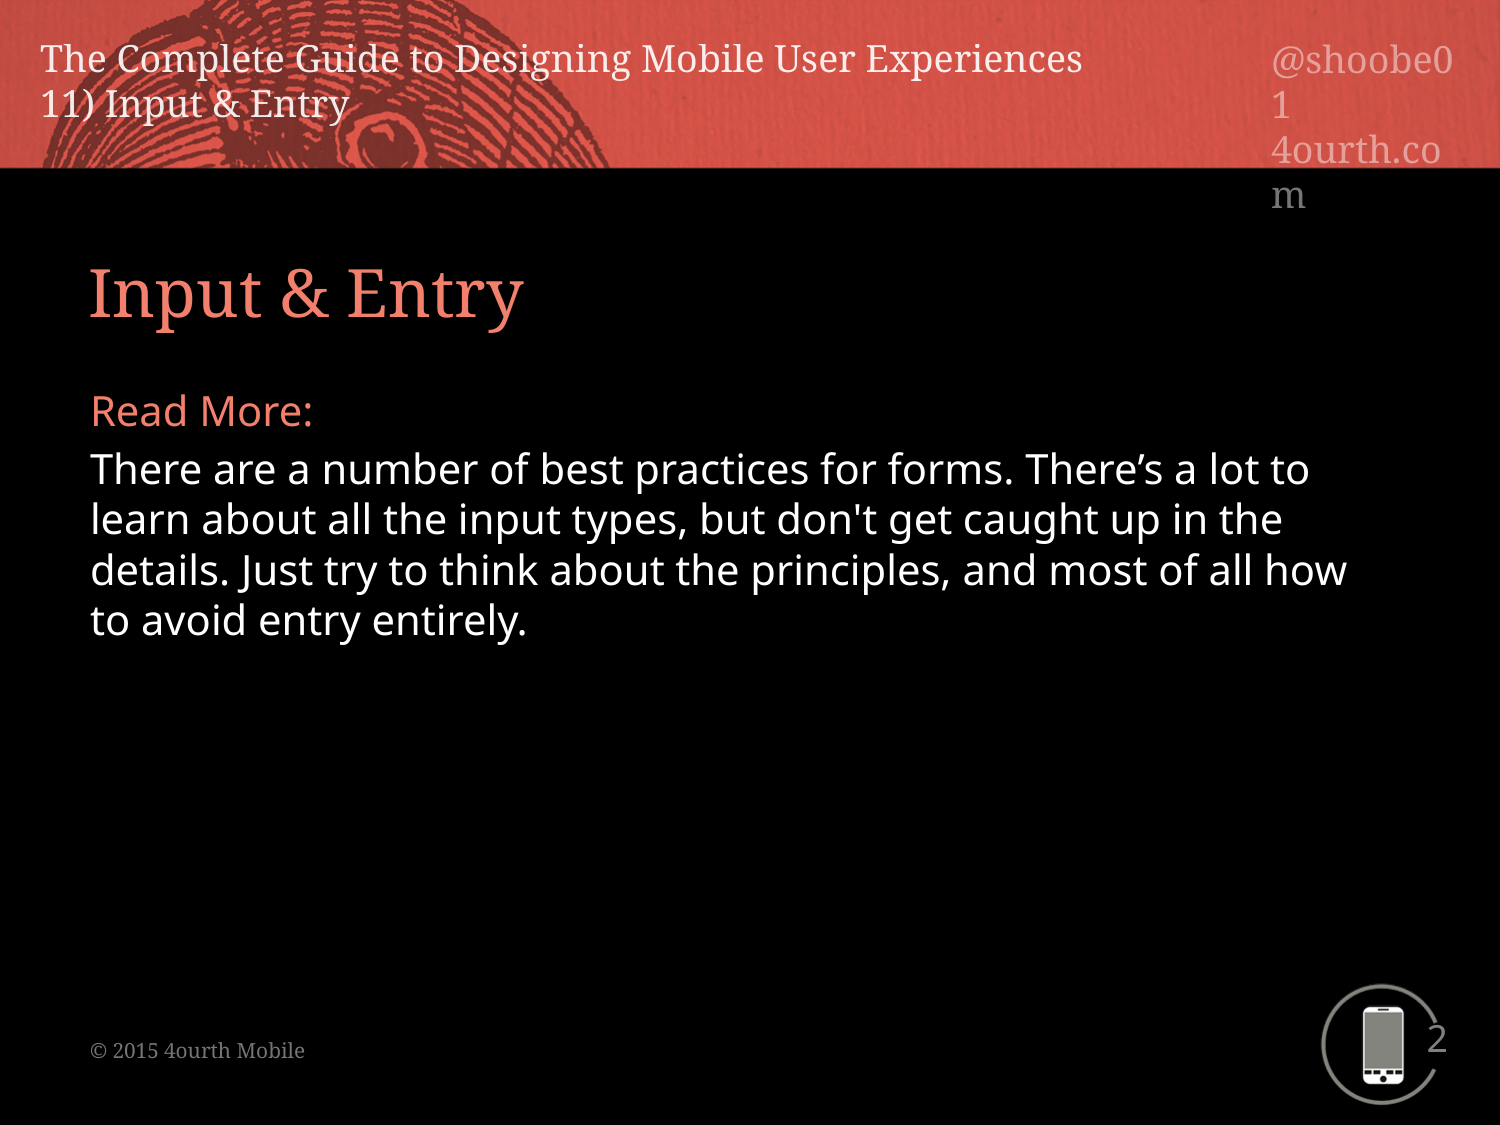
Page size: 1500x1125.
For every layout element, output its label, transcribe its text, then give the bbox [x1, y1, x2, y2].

picture [0, 0, 1500, 1125]
list Read More: There are a number of best practices for forms. There’s a lot to learn about all the input types, but don't get caught up in the details. Just try to think about the principles, and most of all how to avoid entry entirely. [75, 377, 1374, 967]
text_box Input & Entry [73, 243, 1305, 338]
